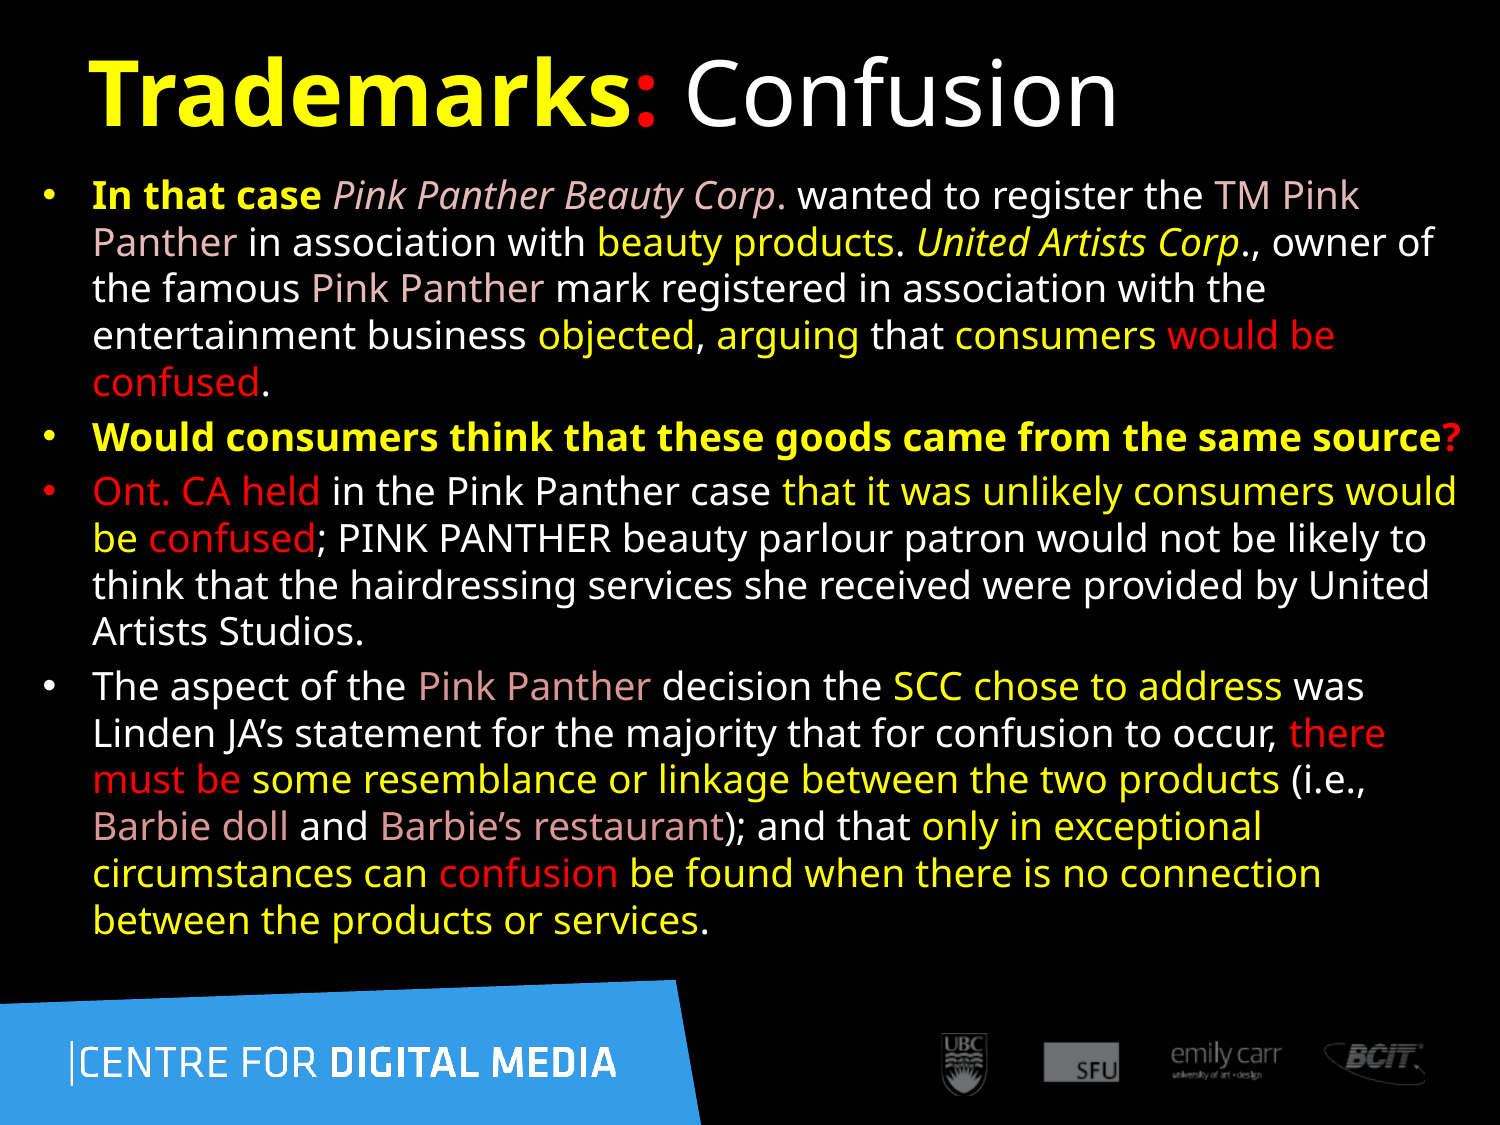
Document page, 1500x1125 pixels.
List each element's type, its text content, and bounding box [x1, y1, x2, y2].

list In that case Pink Panther Beauty Corp. wanted to register the TM Pink Panther in association with beauty products. United Artists Corp., owner of the famous Pink Panther mark registered in association with the entertainment business objected, arguing that consumers would be confused. Would consumers think that these goods came from the same source? Ont. CA held in the Pink Panther case that it was unlikely consumers would be confused; PINK PANTHER beauty parlour patron would not be likely to think that the hairdressing services she received were provided by United Artists Studios. The aspect of the Pink Panther decision the SCC chose to address was Linden JA’s statement for the majority that for confusion to occur, there must be some resemblance or linkage between the two products (i.e., Barbie doll and Barbie’s restaurant); and that only in exceptional circumstances can confusion be found when there is no connection between the products or services. [30, 157, 1480, 980]
title Trademarks: Confusion [75, 21, 1425, 157]
